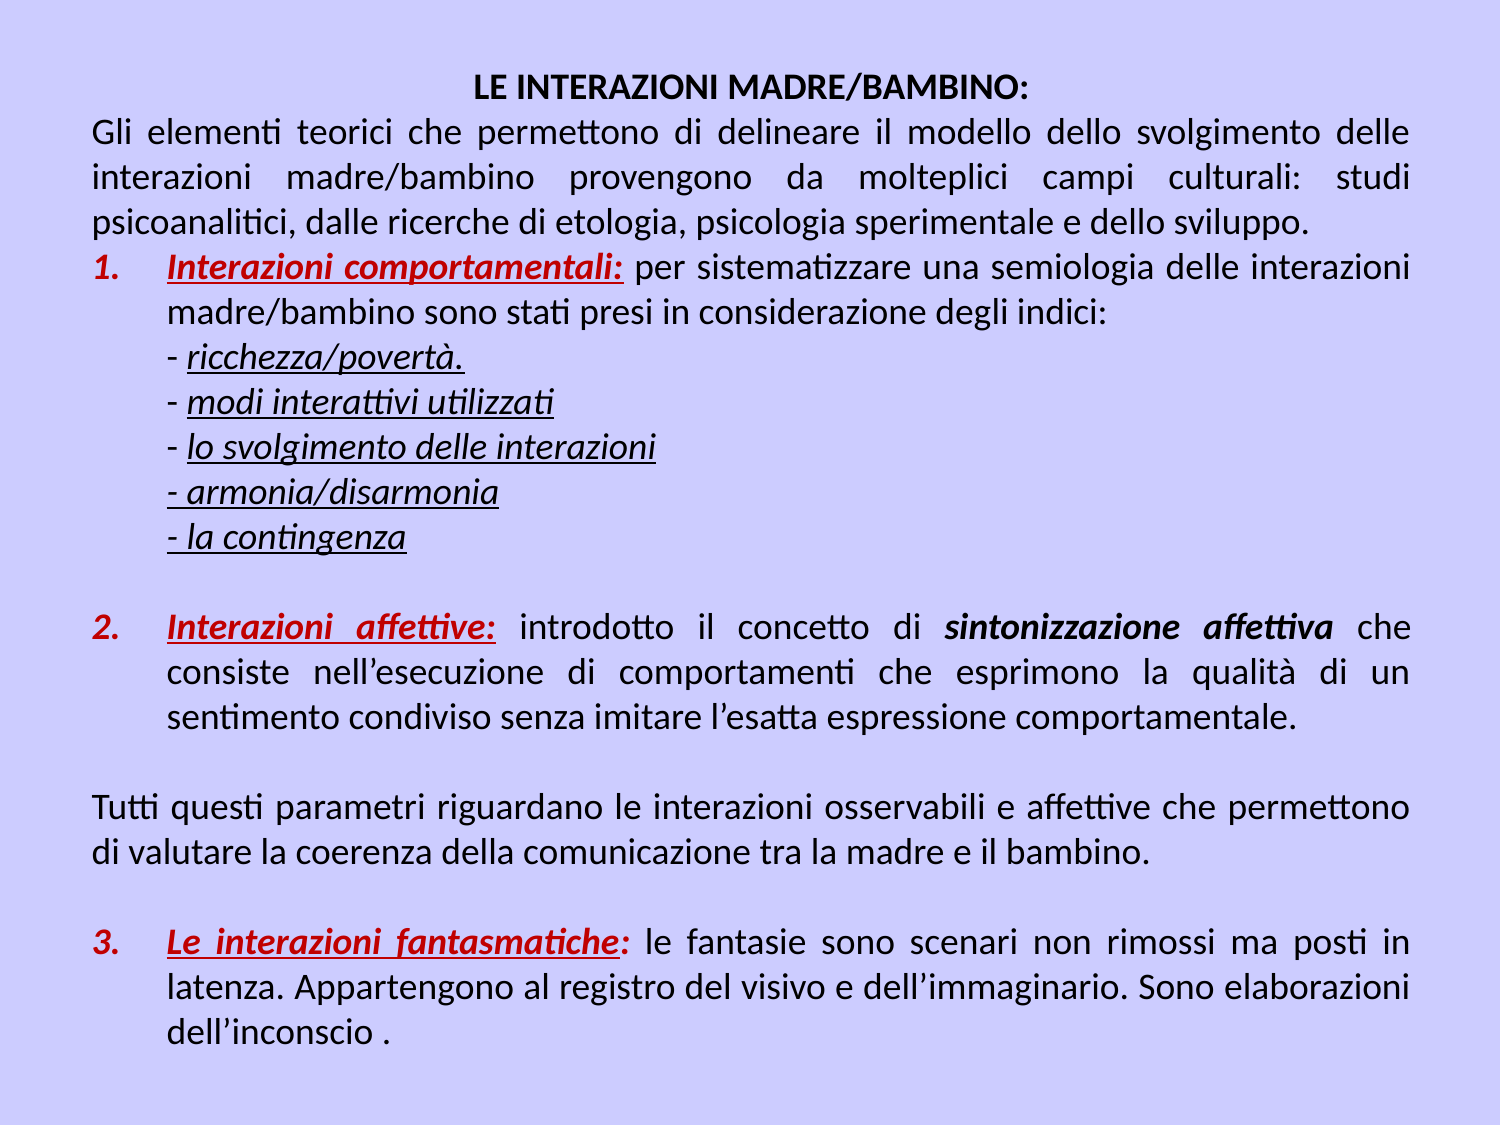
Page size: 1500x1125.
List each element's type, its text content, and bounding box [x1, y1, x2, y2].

list LE INTERAZIONI MADRE/BAMBINO: Gli elementi teorici che permettono di delineare il modello dello svolgimento delle interazioni madre/bambino provengono da molteplici campi culturali: studi psicoanalitici, dalle ricerche di etologia, psicologia sperimentale e dello sviluppo. Interazioni comportamentali: per sistematizzare una semiologia delle interazioni madre/bambino sono stati presi in considerazione degli indici: - ricchezza/povertà. - modi interattivi utilizzati - lo svolgimento delle interazioni - armonia/disarmonia - la contingenza Interazioni affettive: introdotto il concetto di sintonizzazione affettiva che consiste nell’esecuzione di comportamenti che esprimono la qualità di un sentimento condiviso senza imitare l’esatta espressione comportamentale. Tutti questi parametri riguardano le interazioni osservabili e affettive che permettono di valutare la coerenza della comunicazione tra la madre e il bambino. 3. Le interazioni fantasmatiche: le fantasie sono scenari non rimossi ma posti in latenza. Appartengono al registro del visivo e dell’immaginario. Sono elaborazioni dell’inconscio . [76, 54, 1427, 1125]
